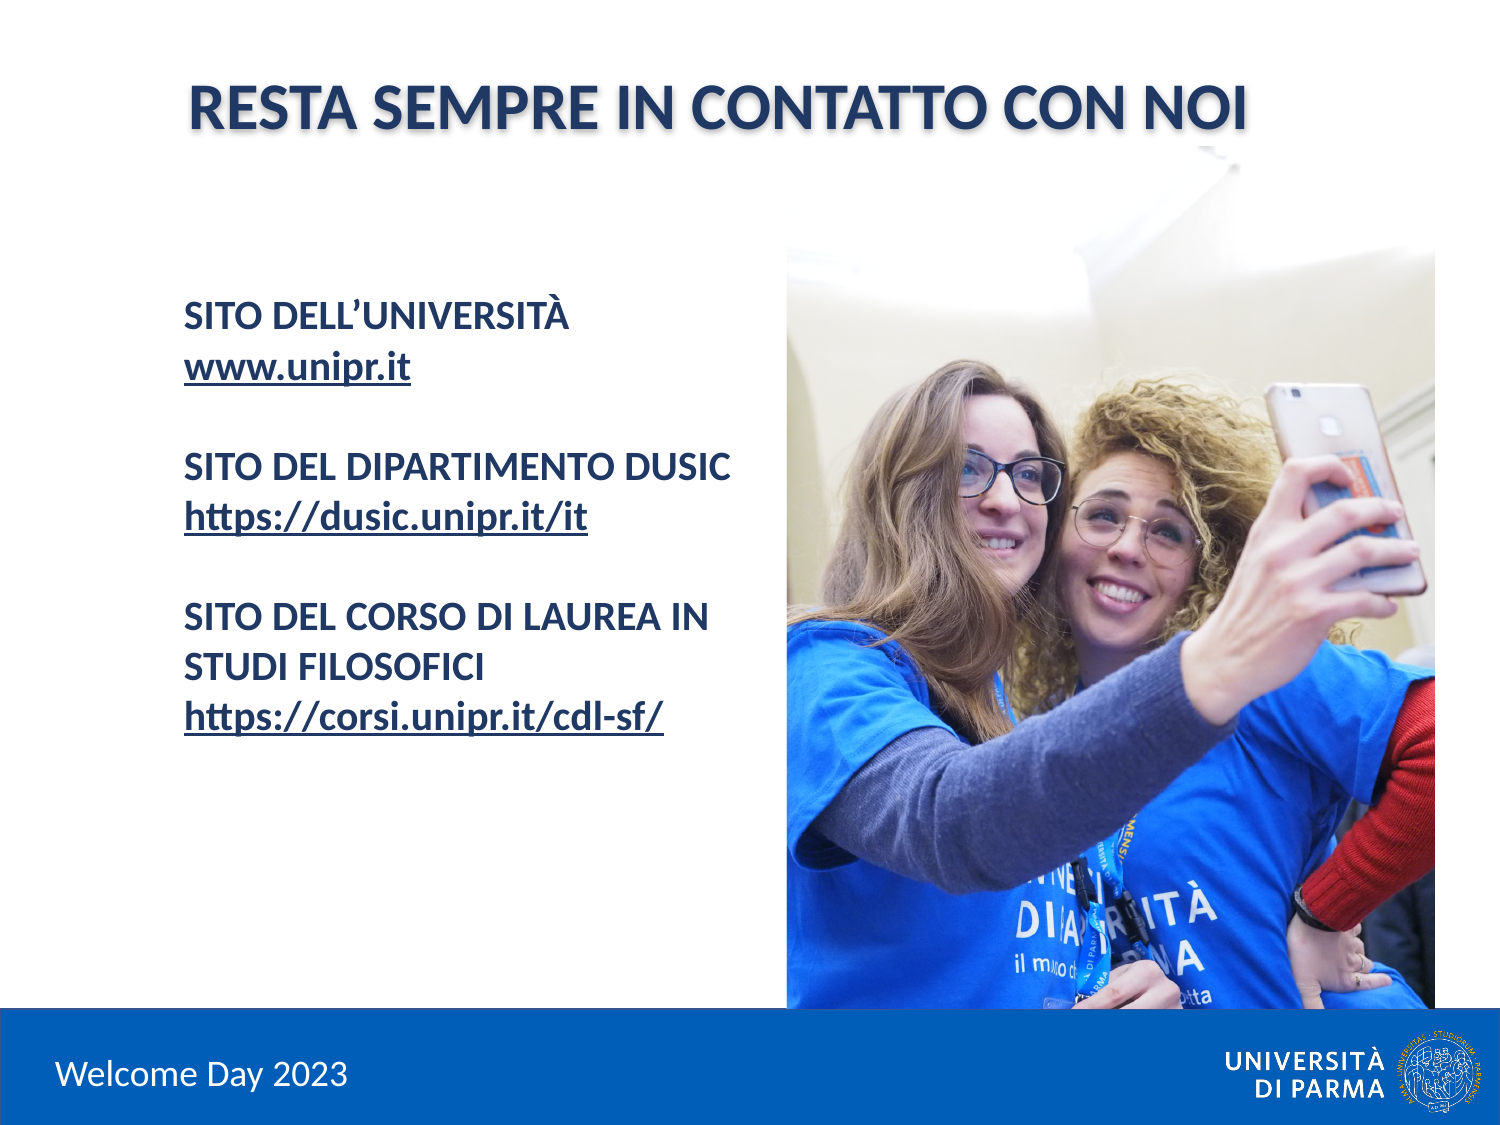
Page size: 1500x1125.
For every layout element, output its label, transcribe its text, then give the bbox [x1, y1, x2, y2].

text_box SITO DELL’UNIVERSITÀ www.unipr.it SITO DEL DIPARTIMENTO DUSIC https://dusic.unipr.it/it SITO DEL CORSO DI LAUREA IN STUDI FILOSOFICI https://corsi.unipr.it/cdl-sf/ [169, 280, 678, 746]
text_box RESTA SEMPRE IN CONTATTO CON NOI [96, 55, 1343, 151]
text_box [0, 1008, 1500, 1125]
picture [678, 147, 1500, 1008]
